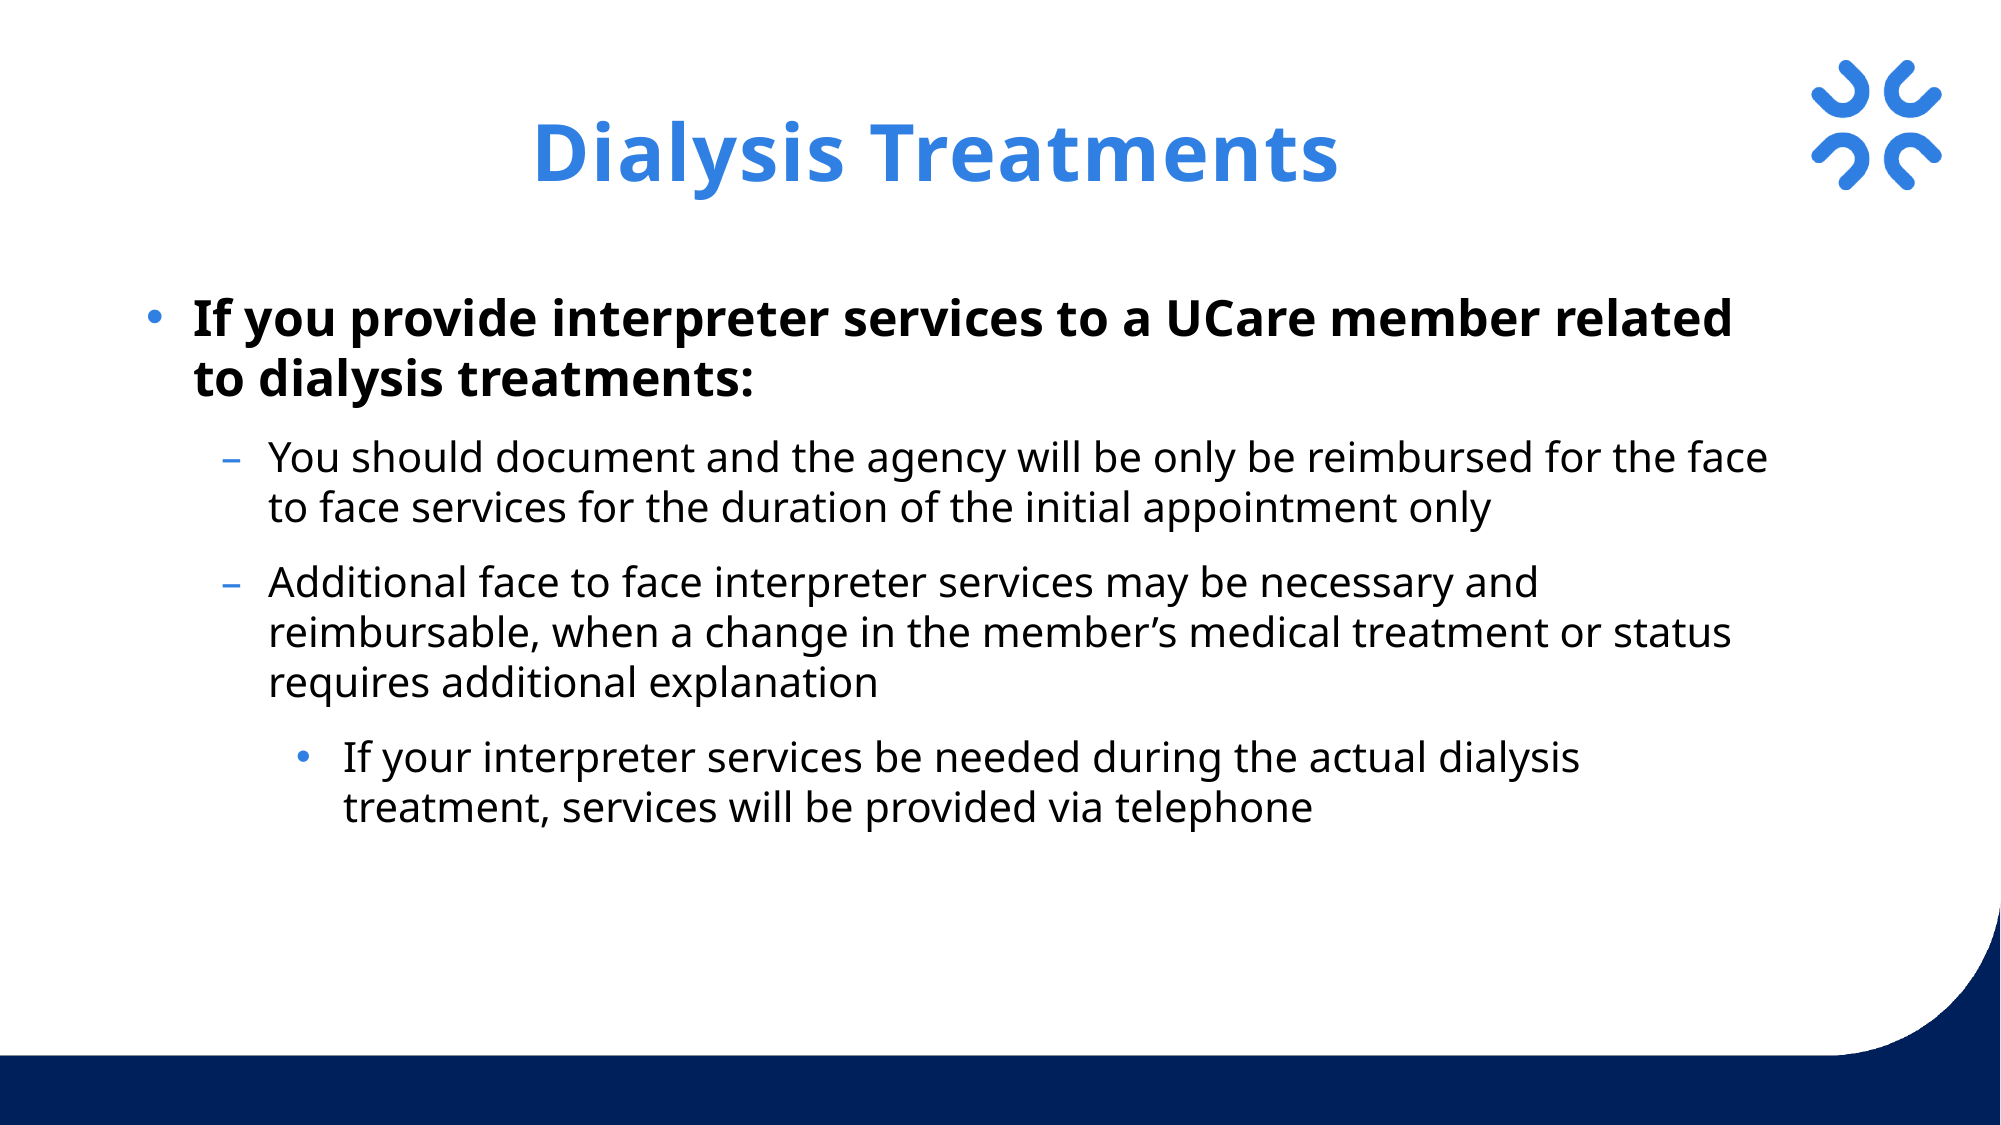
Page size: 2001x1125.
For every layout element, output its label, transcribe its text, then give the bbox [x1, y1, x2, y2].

picture [1811, 59, 1944, 191]
picture [0, 879, 2001, 1125]
title Dialysis Treatments [123, 76, 1749, 234]
list If you provide interpreter services to a UCare member related to dialysis treatments: You should document and the agency will be only be reimbursed for the face to face services for the duration of the initial appointment only Additional face to face interpreter services may be necessary and reimbursable, when a change in the member’s medical treatment or status requires additional explanation If your interpreter services be needed during the actual dialysis treatment, services will be provided via telephone [123, 278, 1807, 962]
